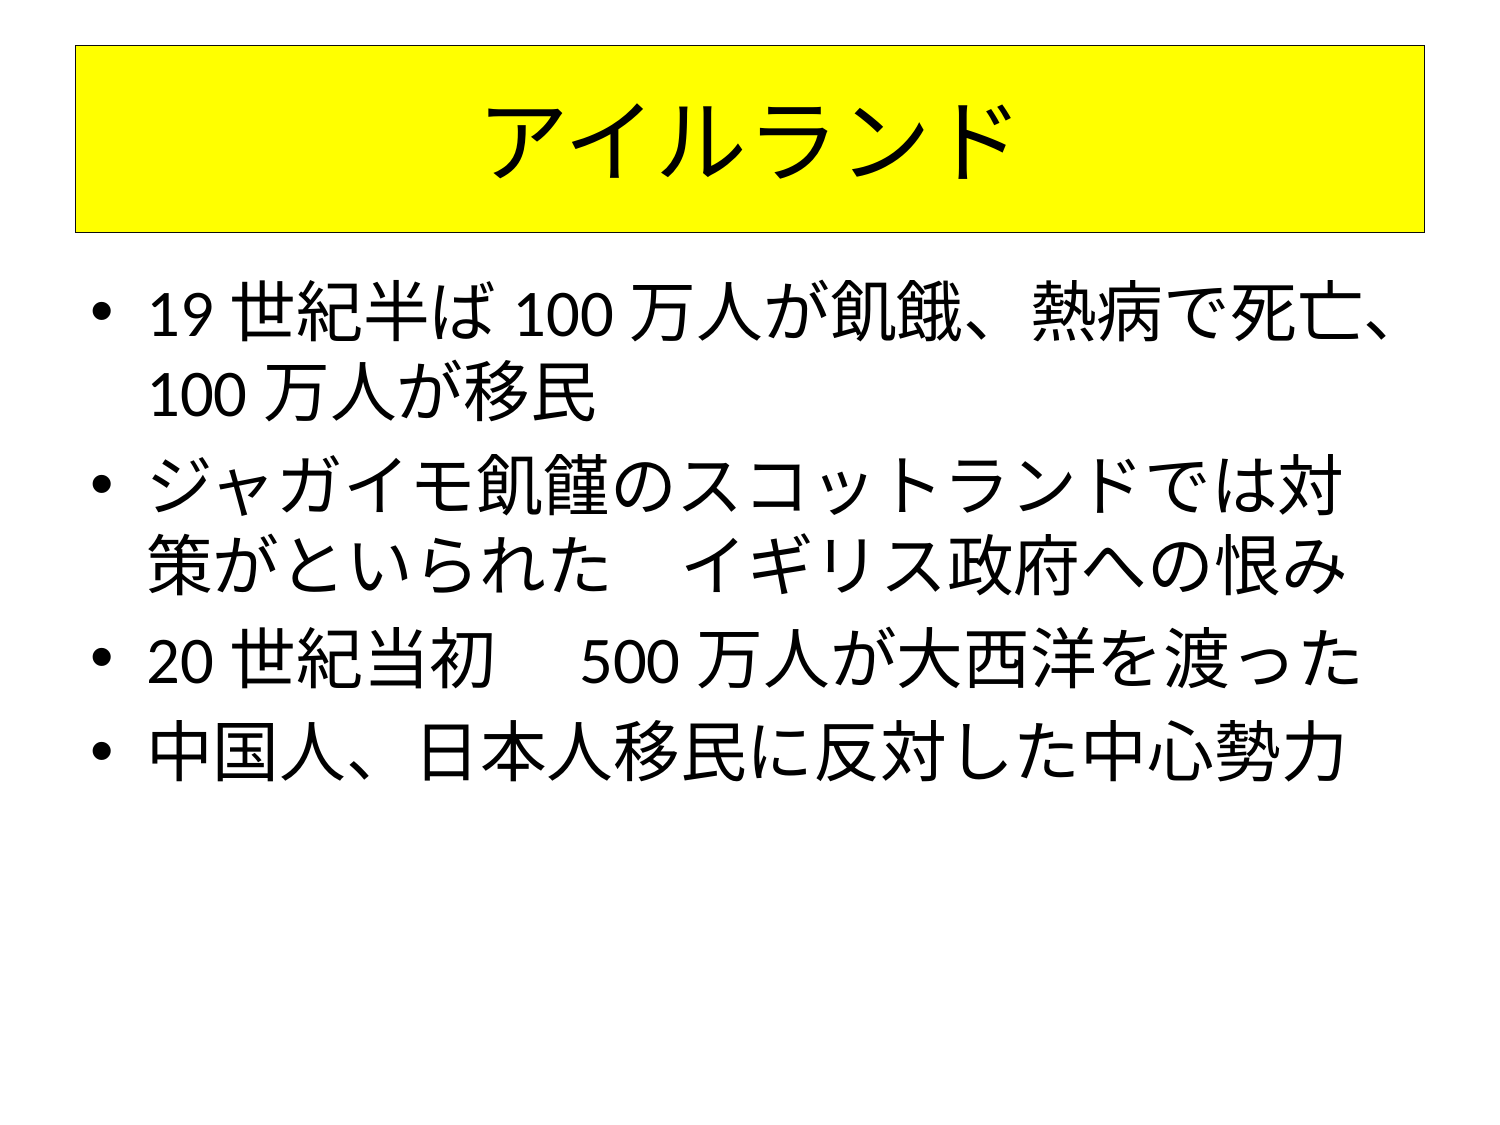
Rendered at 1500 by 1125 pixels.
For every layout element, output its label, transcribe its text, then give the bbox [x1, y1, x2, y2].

list 19世紀半ば100万人が飢餓、熱病で死亡、100万人が移民 ジャガイモ飢饉のスコットランドでは対策がといられた イギリス政府への恨み 20世紀当初 500万人が大西洋を渡った 中国人、日本人移民に反対した中心勢力 [75, 262, 1425, 1059]
title アイルランド [75, 45, 1425, 233]
